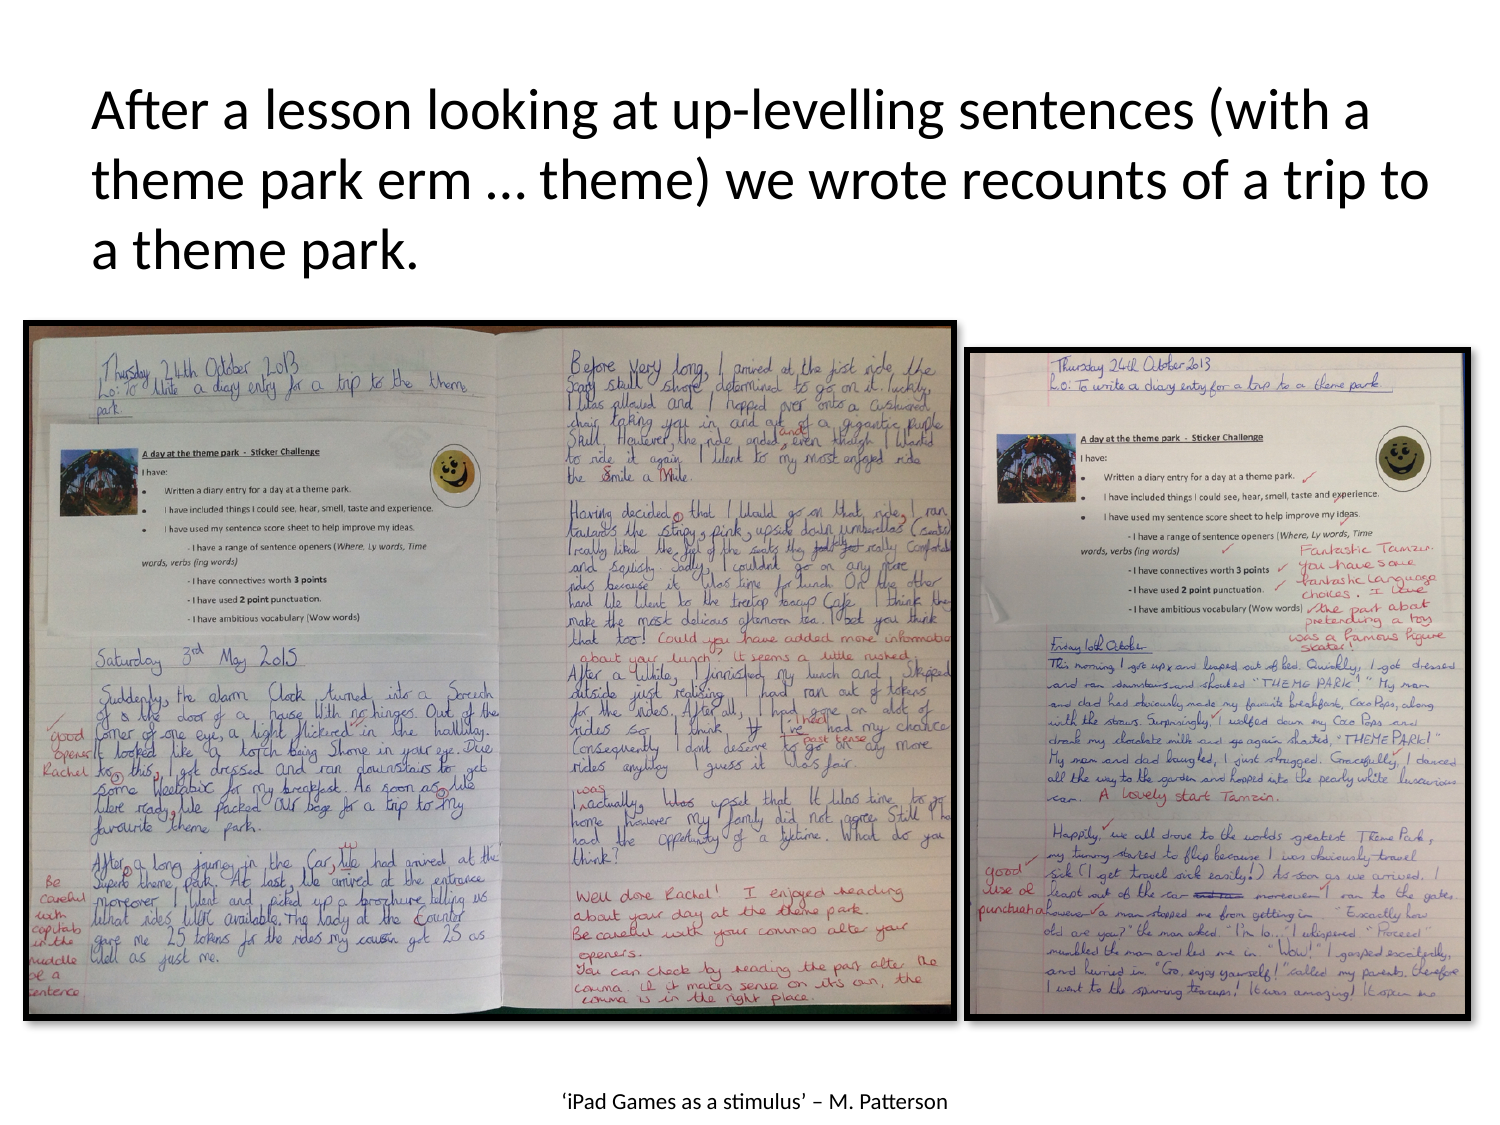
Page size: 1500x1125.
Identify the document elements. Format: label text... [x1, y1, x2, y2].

picture [970, 352, 1466, 1015]
text_box ‘iPad Games as a stimulus’ – M. Patterson [10, 1079, 1500, 1122]
text_box After a lesson looking at up-levelling sentences (with a theme park erm … theme) we wrote recounts of a trip to a theme park. [76, 63, 1465, 289]
picture [29, 325, 951, 1015]
